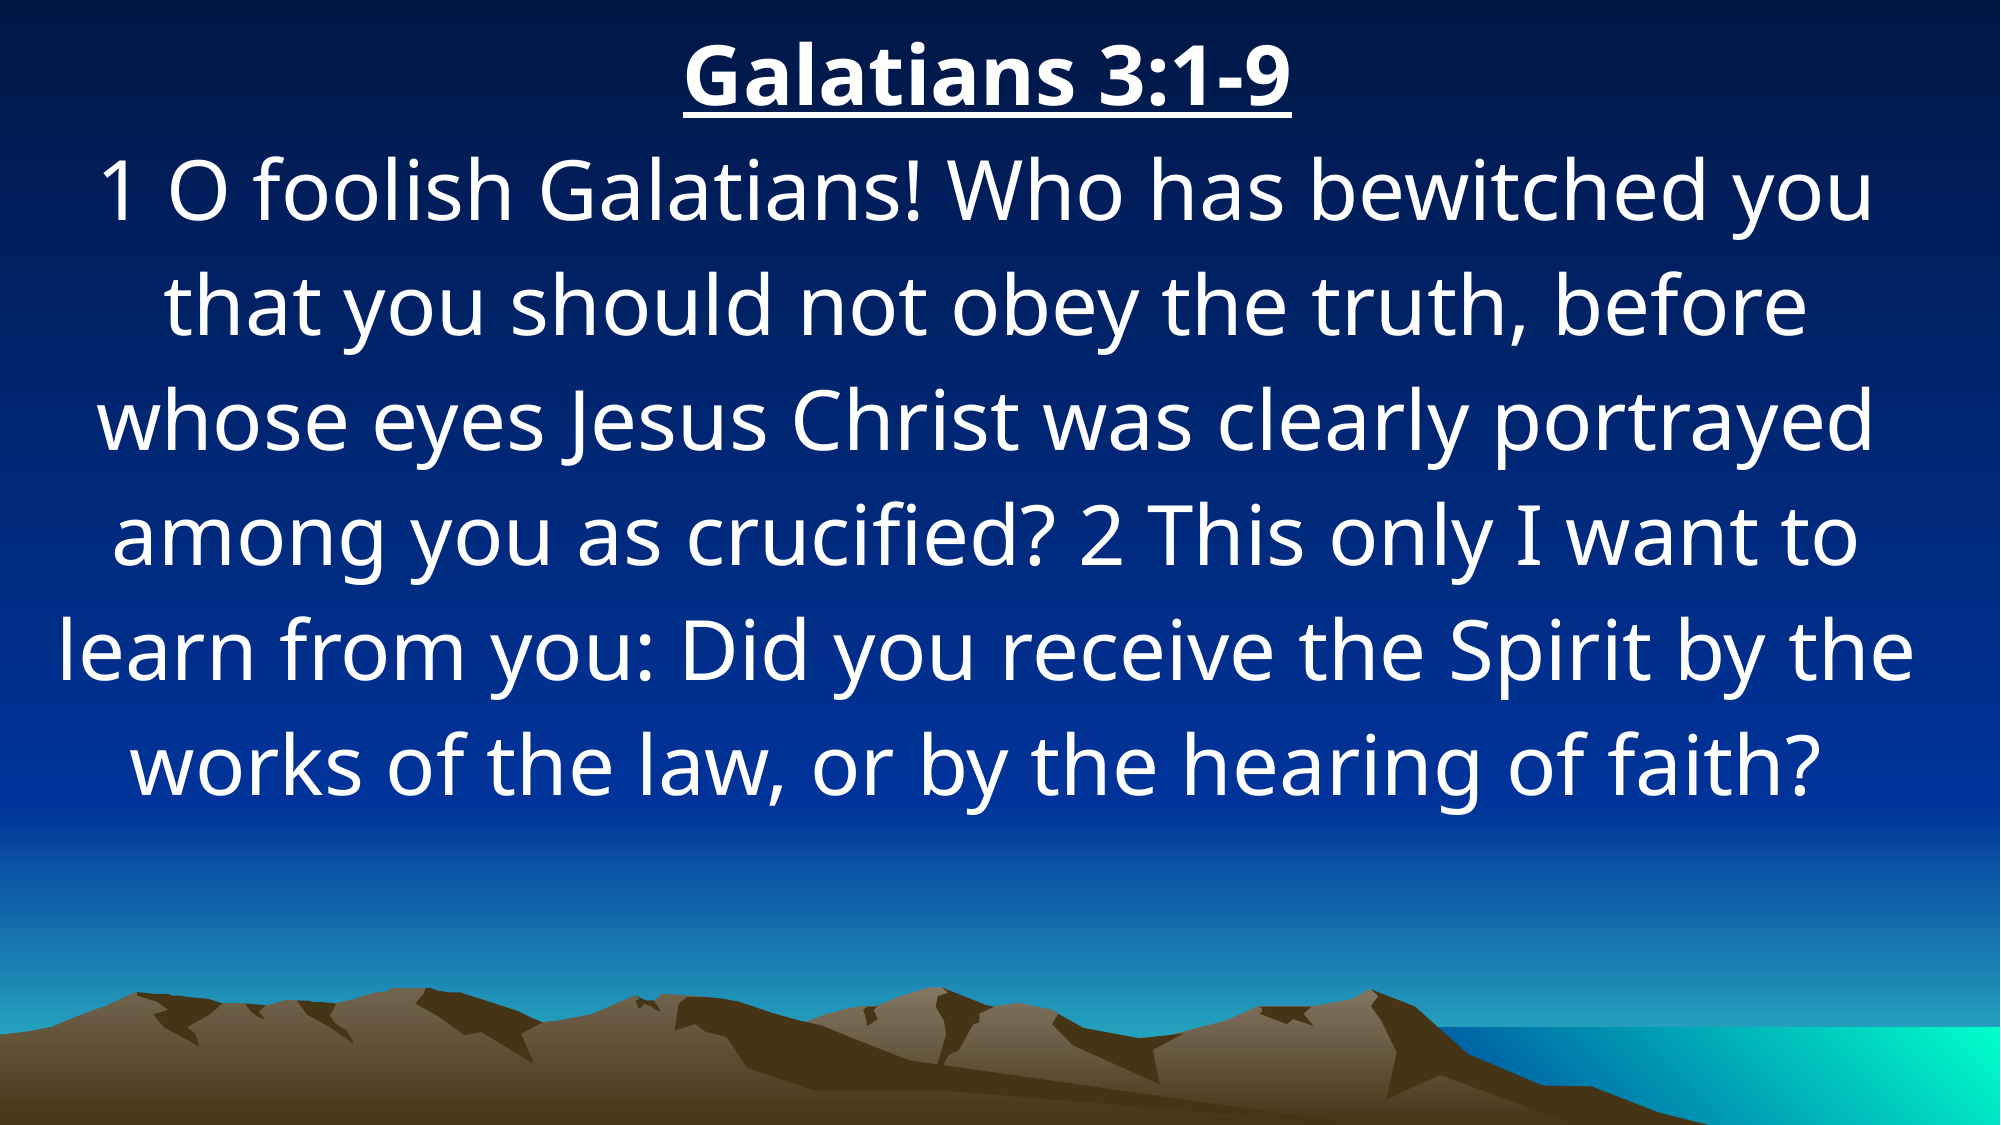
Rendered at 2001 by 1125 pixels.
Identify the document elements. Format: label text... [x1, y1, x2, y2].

text_box Galatians 3:1-9 1 O foolish Galatians! Who has bewitched you that you should not obey the truth, before whose eyes Jesus Christ was clearly portrayed among you as crucified? 2 This only I want to learn from you: Did you receive the Spirit by the works of the law, or by the hearing of faith? [12, 0, 1963, 988]
